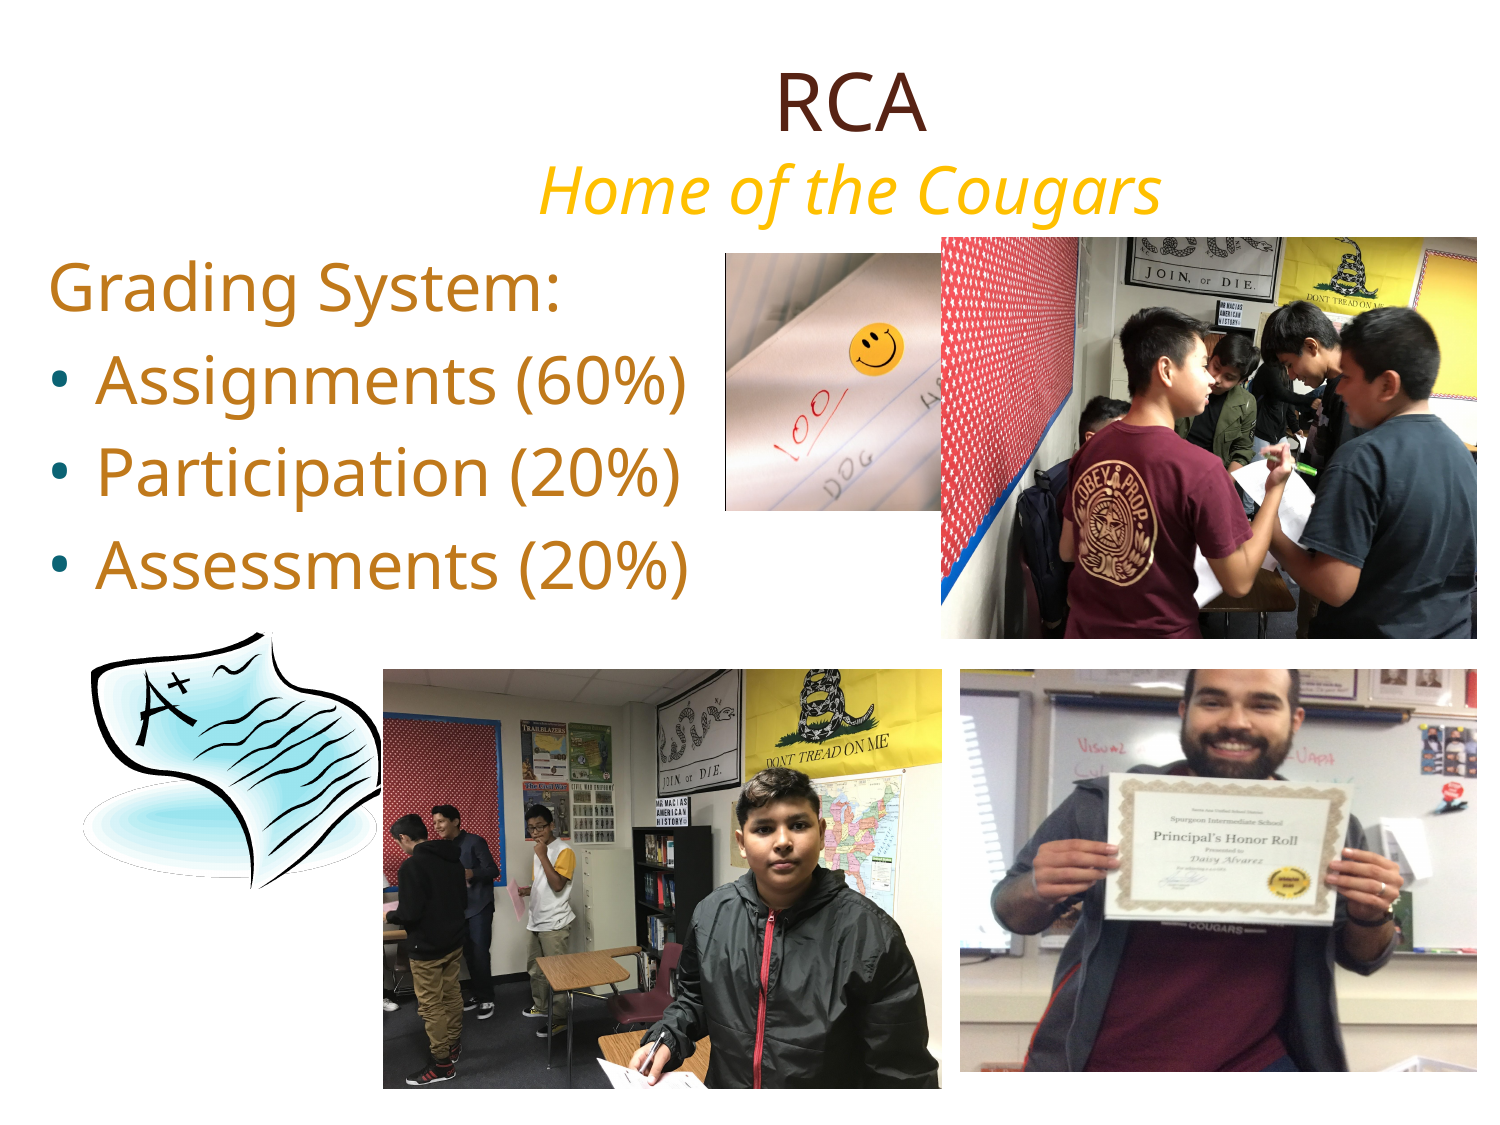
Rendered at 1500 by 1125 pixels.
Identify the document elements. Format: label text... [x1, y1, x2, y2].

title RCA Home of the Cougars [235, 45, 1466, 233]
picture [725, 237, 1478, 640]
picture [383, 669, 943, 1089]
picture [83, 631, 381, 889]
list Grading System: Assignments (60%) Participation (20%) Assessments (20%) [20, 237, 1466, 1025]
picture [960, 669, 1478, 1072]
